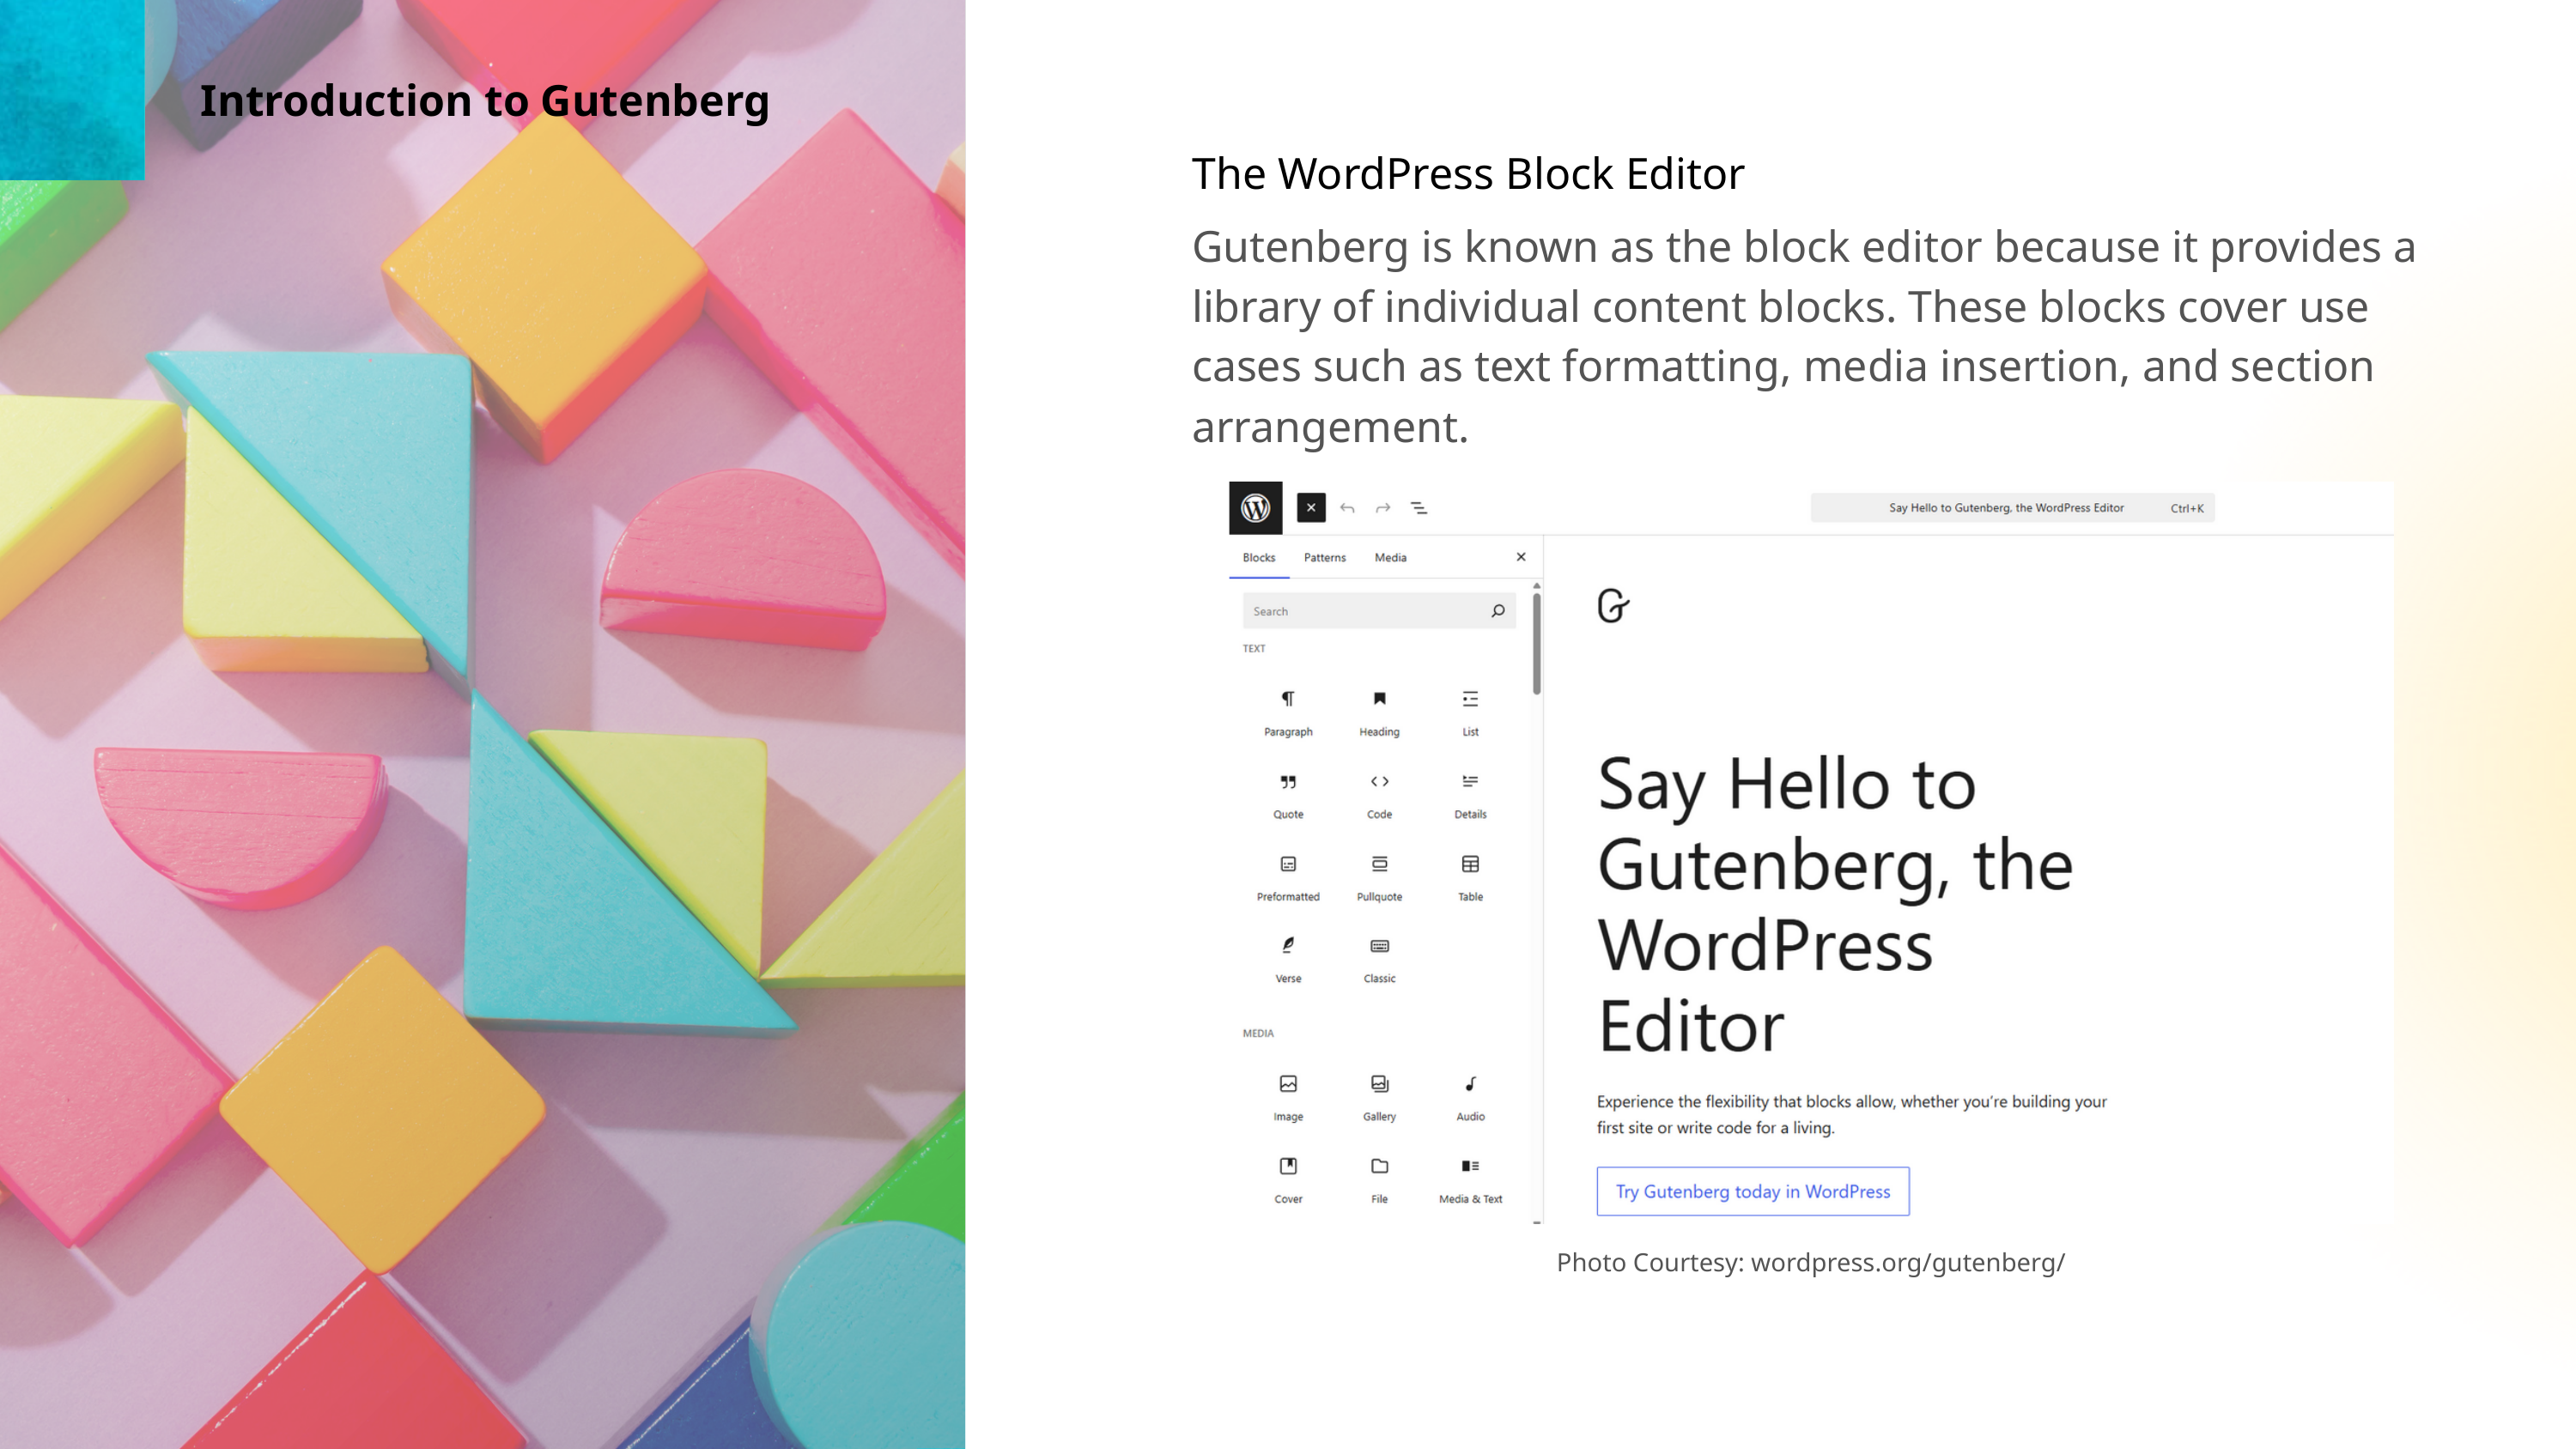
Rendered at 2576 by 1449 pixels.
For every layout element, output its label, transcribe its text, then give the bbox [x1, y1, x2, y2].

text_box The WordPress Block Editor [1192, 137, 1812, 198]
text_box [1229, 482, 2394, 1224]
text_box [0, 0, 966, 1449]
text_box Gutenberg is known as the block editor because it provides a library of individual content blocks. These blocks cover use cases such as text formatting, media insertion, and section arrangement. [1192, 210, 2432, 452]
text_box [2146, 124, 2576, 1416]
text_box Photo Courtesy: wordpress.org/gutenberg/ [1192, 1241, 2432, 1276]
